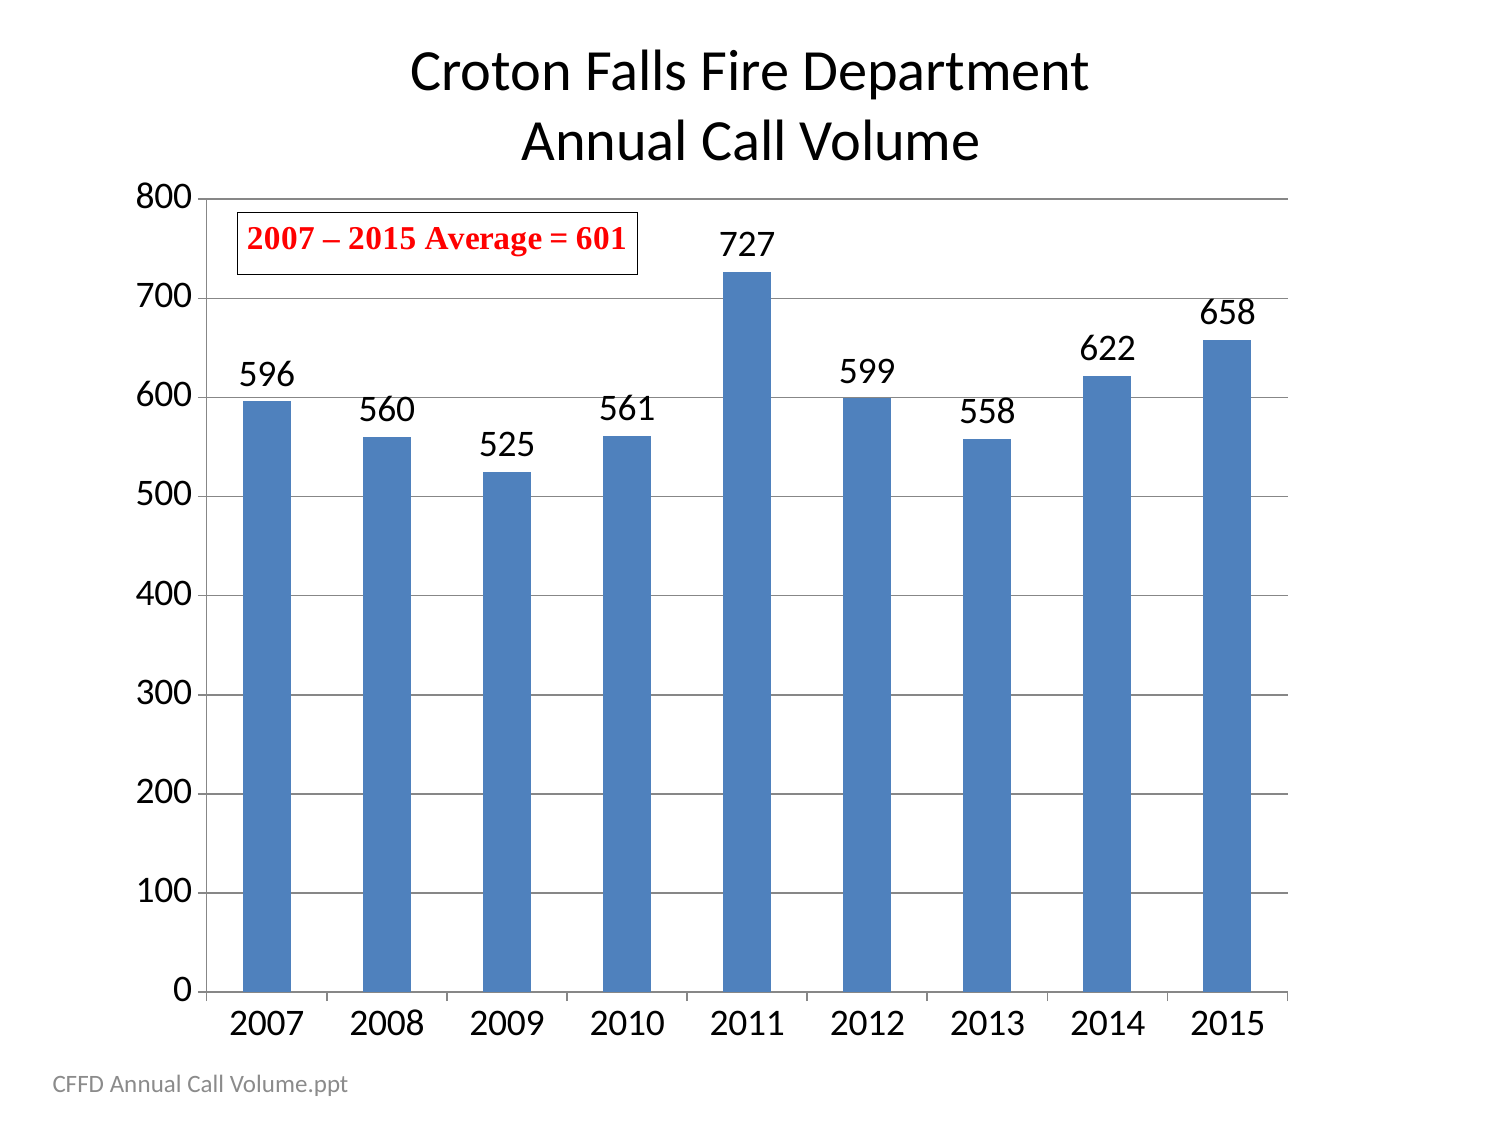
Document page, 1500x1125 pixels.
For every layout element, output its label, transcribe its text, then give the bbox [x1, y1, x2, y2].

footer CFFD Annual Call Volume.ppt [37, 1052, 375, 1113]
chart [111, 162, 1312, 1063]
text_box Croton Falls Fire Department Annual Call Volume [395, 24, 1106, 160]
